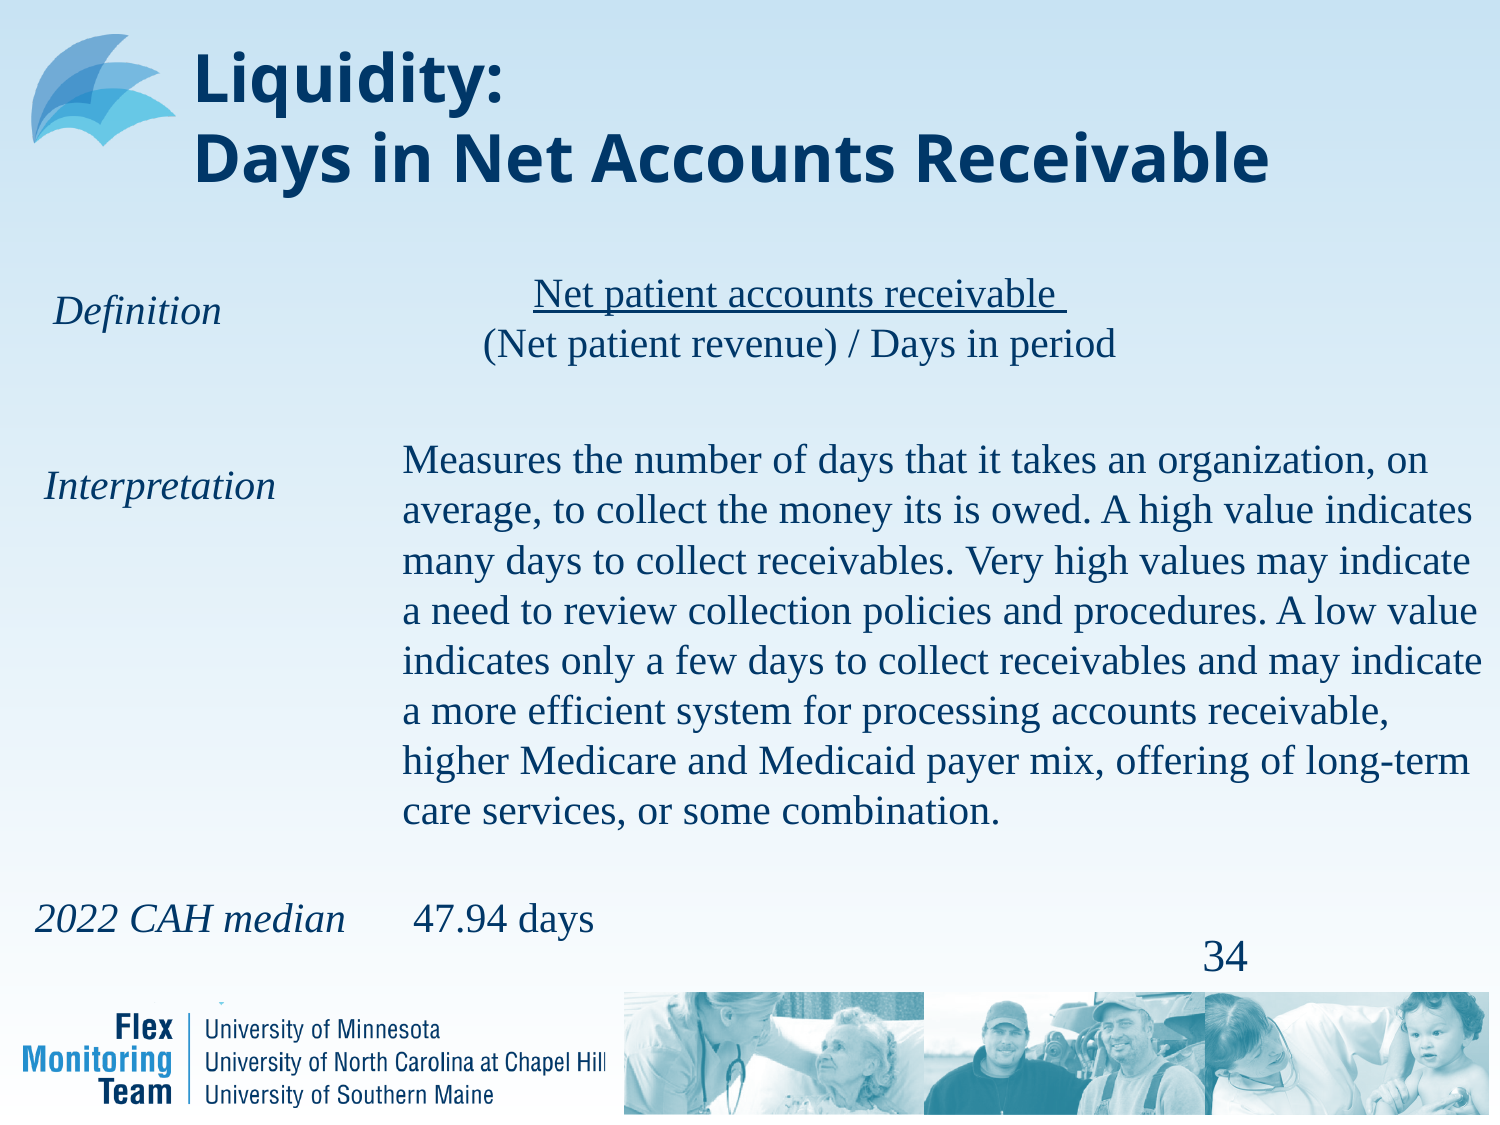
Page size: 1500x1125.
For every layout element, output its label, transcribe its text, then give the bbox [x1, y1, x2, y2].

title Liquidity: Days in Net Accounts Receivable [177, 28, 1417, 191]
picture [23, 1002, 606, 1108]
text_box Interpretation [28, 450, 292, 515]
text_box Net patient accounts receivable (Net patient revenue) / Days in period [362, 258, 1238, 374]
text_box Measures the number of days that it takes an organization, on average, to collect the money its is owed. A high value indicates many days to collect receivables. Very high values may indicate a need to review collection policies and procedures. A low value indicates only a few days to collect receivables and may indicate a more efficient system for processing accounts receivable, higher Medicare and Medicaid payer mix, offering of long-term care services, or some combination. [387, 424, 1500, 840]
picture [8, 34, 177, 154]
text_box Definition [38, 275, 238, 340]
text_box 2022 CAH median [0, 882, 362, 948]
slide_number 34 [1187, 918, 1500, 994]
text_box 47.94 days [387, 882, 610, 948]
